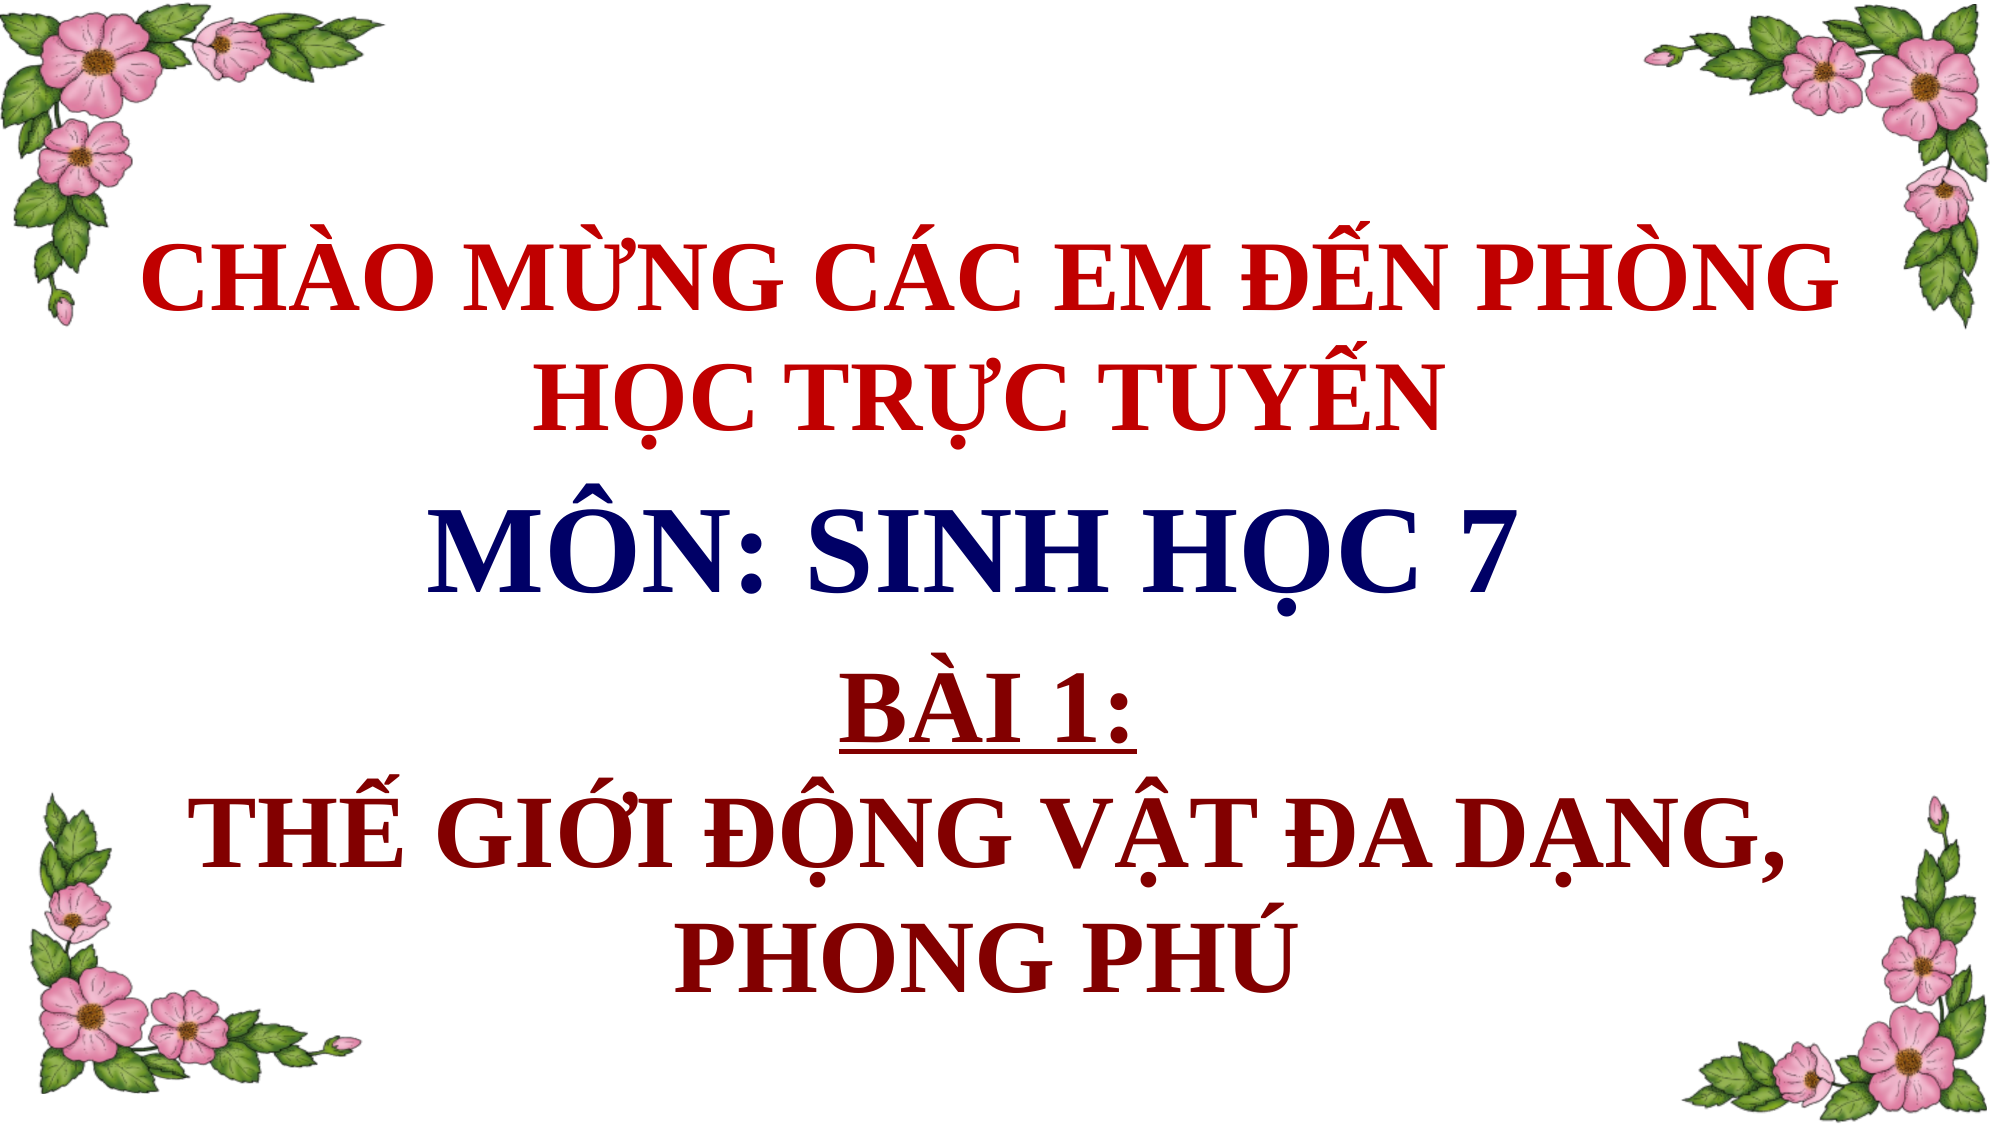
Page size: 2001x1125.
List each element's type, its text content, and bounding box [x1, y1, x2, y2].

picture [1677, 787, 1987, 1125]
text_box CHÀO MỪNG CÁC EM ĐẾN PHÒNG HỌC TRỰC TUYẾN [0, 202, 1981, 458]
picture [20, 765, 368, 1116]
picture [0, 0, 391, 334]
picture [1635, 4, 2000, 334]
text_box BÀI 1: THẾ GIỚI ĐỘNG VẬT ĐA DẠNG, PHONG PHÚ [0, 631, 1981, 1021]
text_box MÔN: SINH HỌC 7 [411, 460, 1536, 626]
